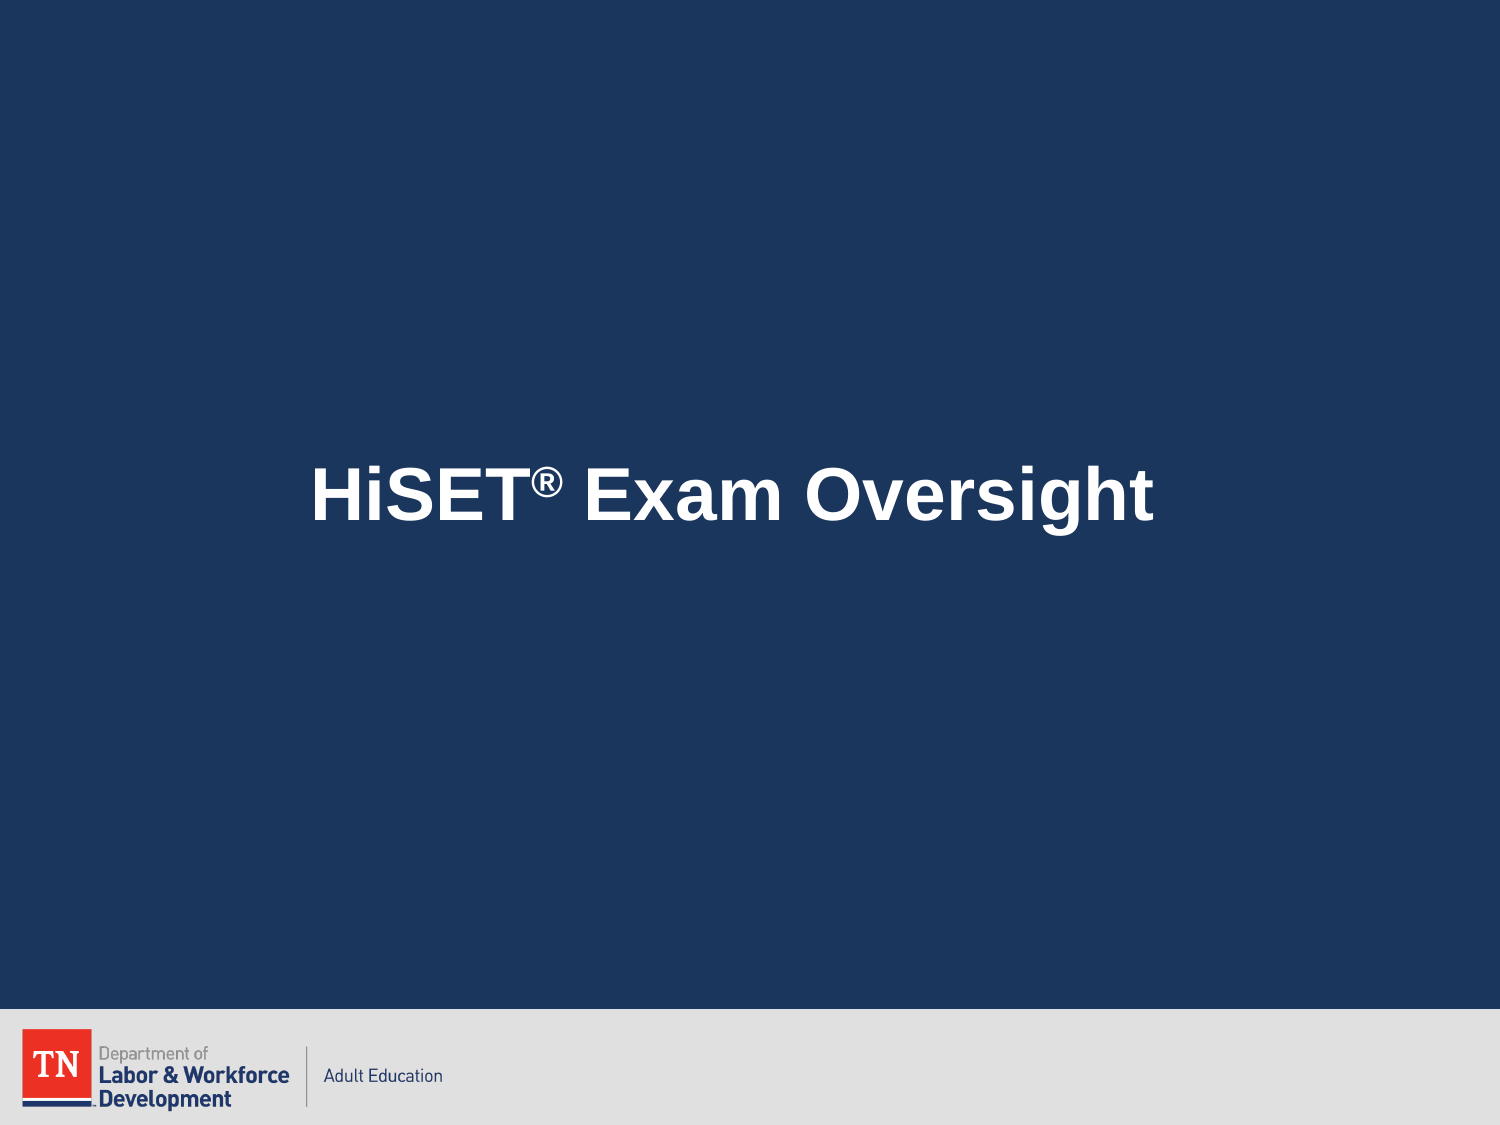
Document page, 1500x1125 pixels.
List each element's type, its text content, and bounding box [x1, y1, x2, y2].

picture [11, 1012, 474, 1125]
title HiSET® Exam Oversight [0, 422, 1486, 559]
